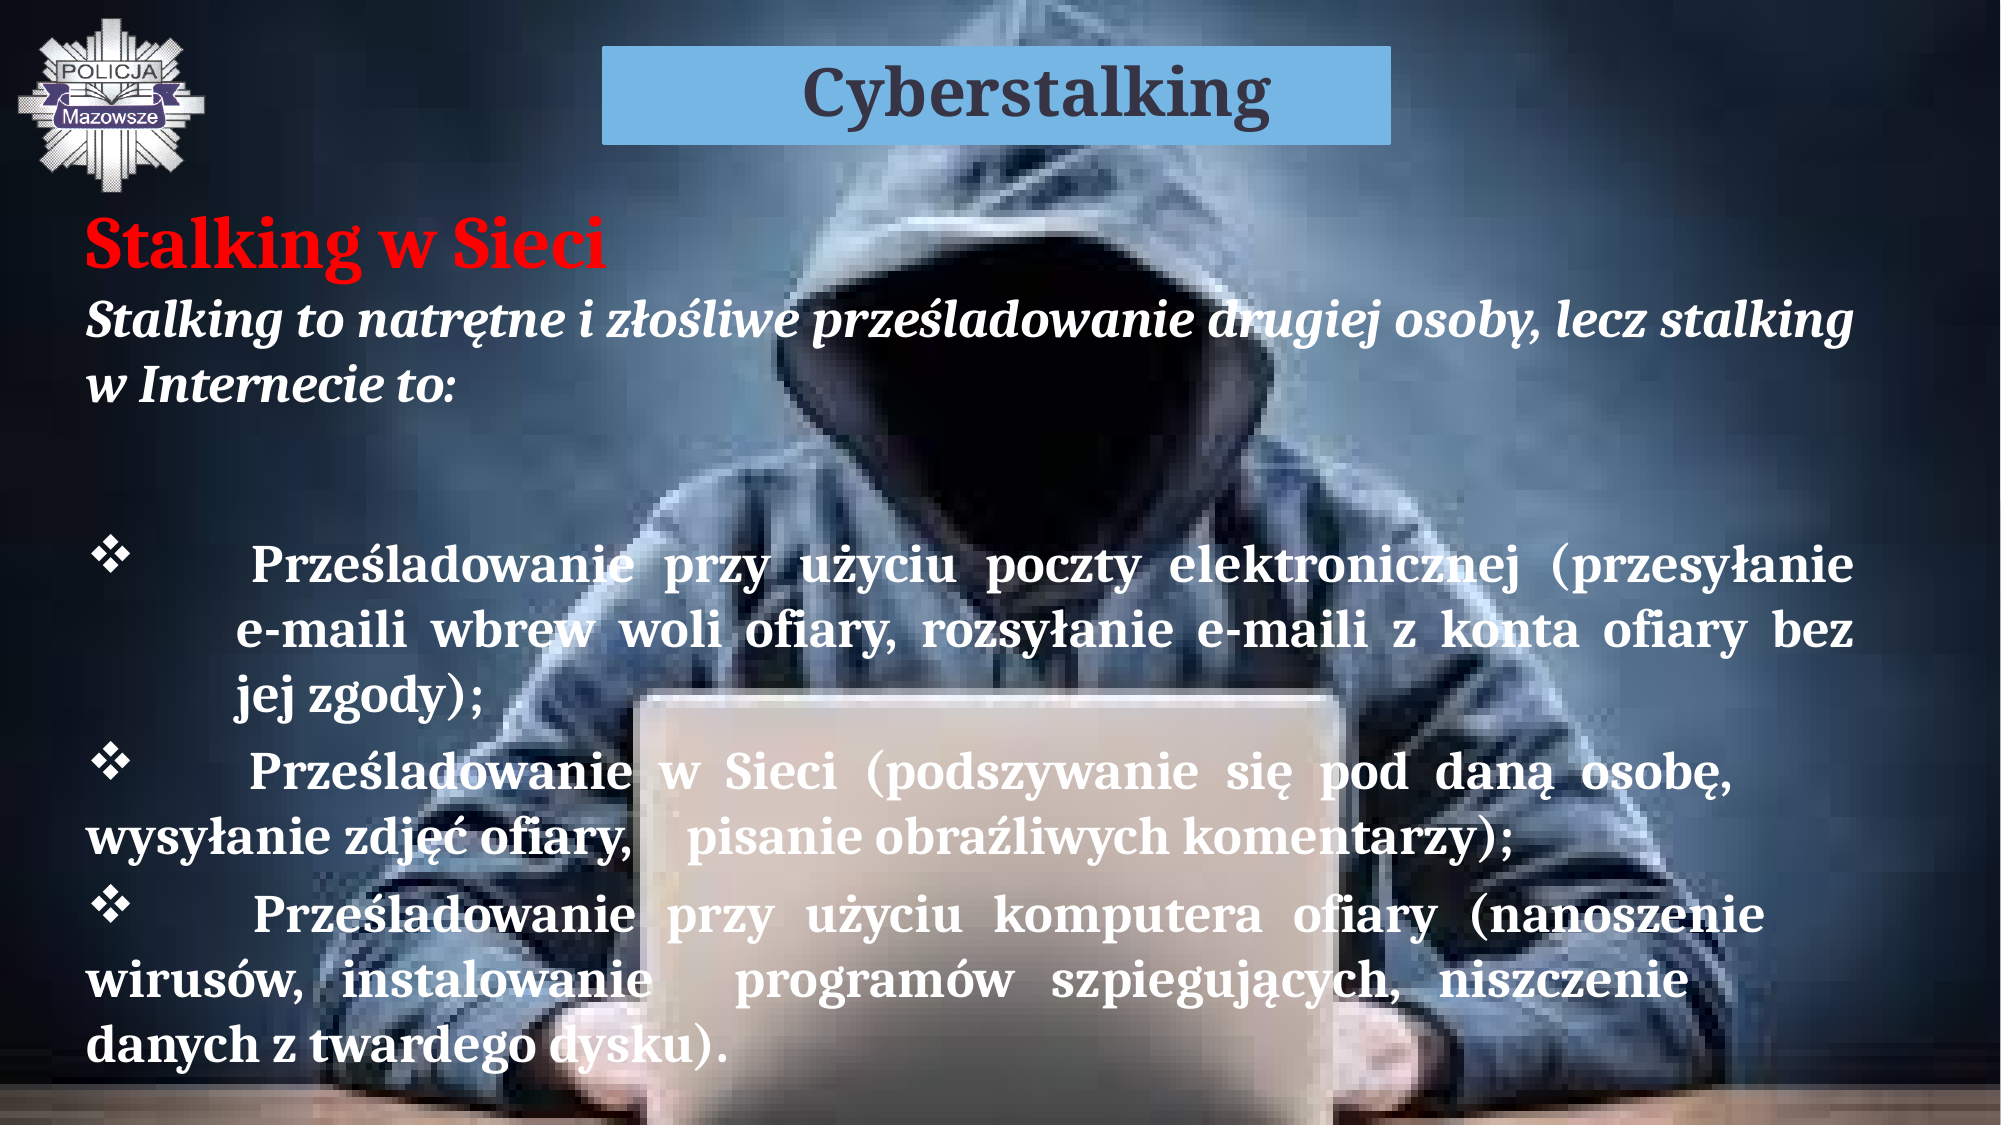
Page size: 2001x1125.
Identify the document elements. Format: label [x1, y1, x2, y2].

picture [0, 0, 2000, 1125]
text_box [602, 46, 1390, 144]
